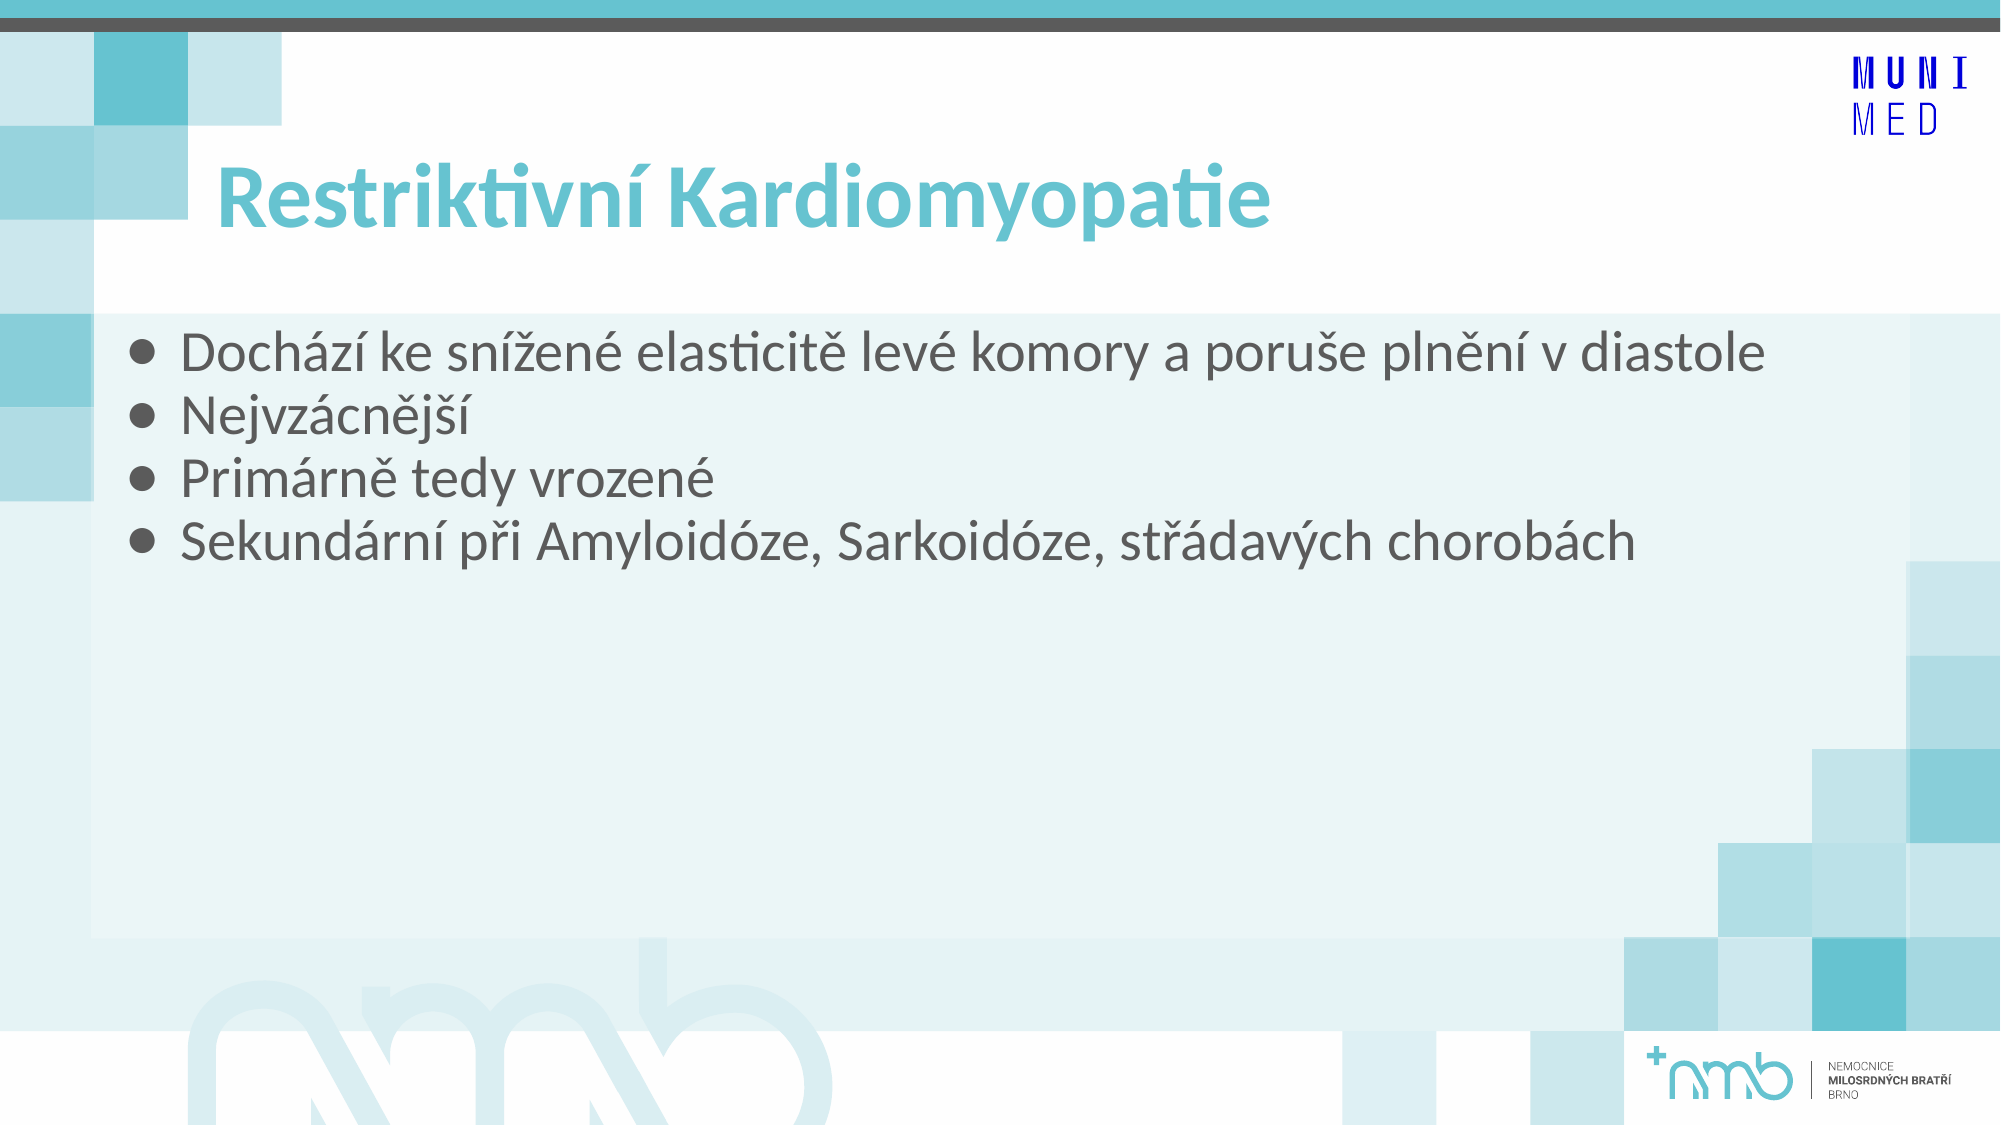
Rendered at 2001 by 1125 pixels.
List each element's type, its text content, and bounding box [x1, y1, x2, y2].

title Restriktivní Kardiomyopatie [201, 77, 1911, 256]
picture [1833, 36, 1987, 155]
list Dochází ke snížené elasticitě levé komory a poruše plnění v diastole Nejvzácnější Primárně tedy vrozené Sekundární při Amyloidóze, Sarkoidóze, střádavých chorobách [90, 313, 1911, 939]
